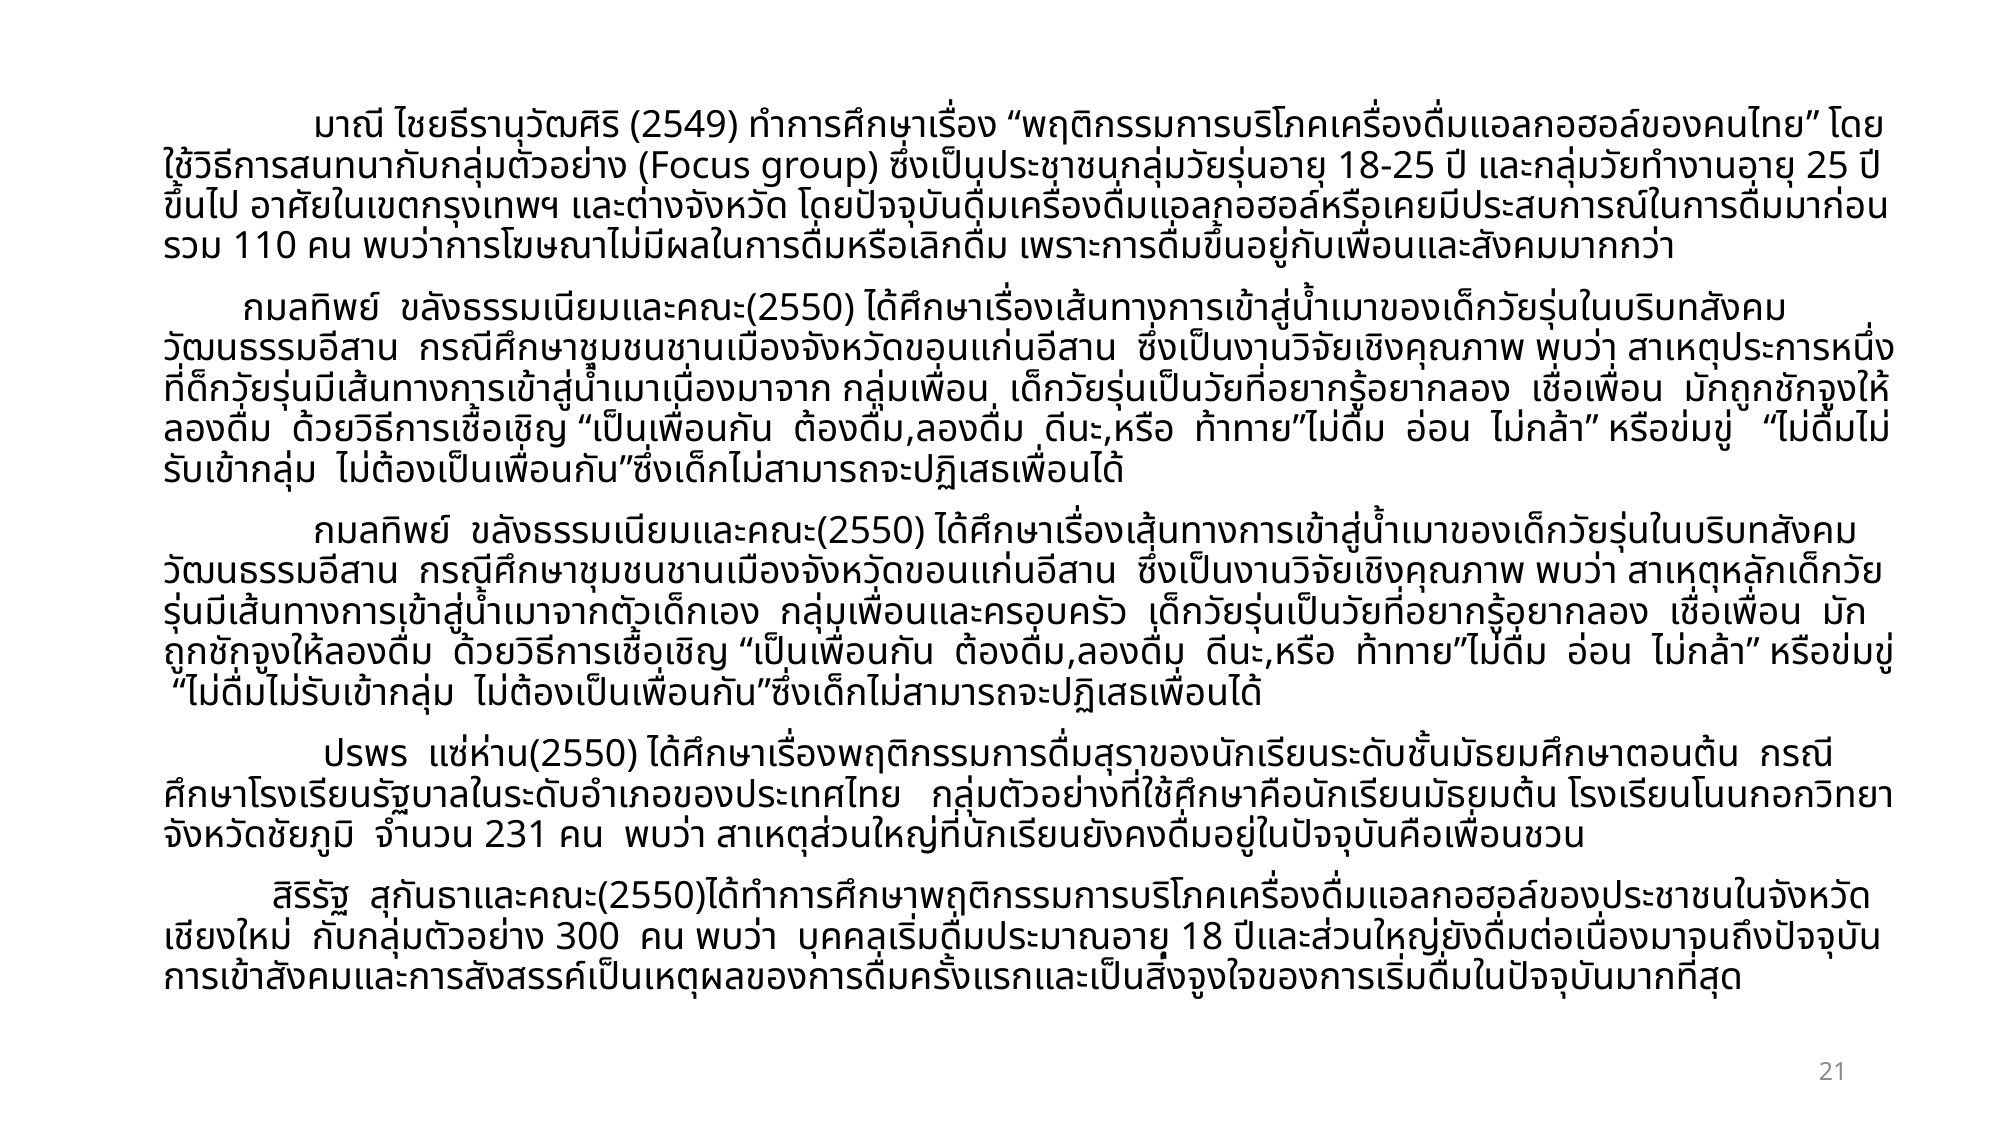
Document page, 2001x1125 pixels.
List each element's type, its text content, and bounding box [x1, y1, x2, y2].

list มาณี ไชยธีรานุวัฒศิริ (2549) ทำการศึกษาเรื่อง “พฤติกรรมการบริโภคเครื่องดื่มแอลกอฮอล์ของคนไทย” โดยใช้วิธีการสนทนากับกลุ่มตัวอย่าง (Focus group) ซึ่งเป็นประชาชนกลุ่มวัยรุ่นอายุ 18-25 ปี และกลุ่มวัยทำงานอายุ 25 ปีขึ้นไป อาศัยในเขตกรุงเทพฯ และต่างจังหวัด โดยปัจจุบันดื่มเครื่องดื่มแอลกอฮอล์หรือเคยมีประสบการณ์ในการดื่มมาก่อน รวม 110 คน พบว่าการโฆษณาไม่มีผลในการดื่มหรือเลิกดื่ม เพราะการดื่มขึ้นอยู่กับเพื่อนและสังคมมากกว่า กมลทิพย์ ขลังธรรมเนียมและคณะ(2550) ได้ศึกษาเรื่องเส้นทางการเข้าสู่น้ำเมาของเด็กวัยรุ่นในบริบทสังคมวัฒนธรรมอีสาน กรณีศึกษาชุมชนชานเมืองจังหวัดขอนแก่นอีสาน ซึ่งเป็นงานวิจัยเชิงคุณภาพ พบว่า สาเหตุประการหนึ่งที่ด็กวัยรุ่นมีเส้นทางการเข้าสู่น้ำเมาเนื่องมาจาก กลุ่มเพื่อน เด็กวัยรุ่นเป็นวัยที่อยากรู้อยากลอง เชื่อเพื่อน มักถูกชักจูงให้ลองดื่ม ด้วยวิธีการเชื้อเชิญ “เป็นเพื่อนกัน ต้องดื่ม,ลองดื่ม ดีนะ,หรือ ท้าทาย”ไม่ดื่ม อ่อน ไม่กล้า” หรือข่มขู่ “ไม่ดื่มไม่รับเข้ากลุ่ม ไม่ต้องเป็นเพื่อนกัน”ซึ่งเด็กไม่สามารถจะปฏิเสธเพื่อนได้ กมลทิพย์ ขลังธรรมเนียมและคณะ(2550) ได้ศึกษาเรื่องเส้นทางการเข้าสู่น้ำเมาของเด็กวัยรุ่นในบริบทสังคมวัฒนธรรมอีสาน กรณีศึกษาชุมชนชานเมืองจังหวัดขอนแก่นอีสาน ซึ่งเป็นงานวิจัยเชิงคุณภาพ พบว่า สาเหตุหลักเด็กวัยรุ่นมีเส้นทางการเข้าสู่น้ำเมาจากตัวเด็กเอง กลุ่มเพื่อนและครอบครัว เด็กวัยรุ่นเป็นวัยที่อยากรู้อยากลอง เชื่อเพื่อน มักถูกชักจูงให้ลองดื่ม ด้วยวิธีการเชื้อเชิญ “เป็นเพื่อนกัน ต้องดื่ม,ลองดื่ม ดีนะ,หรือ ท้าทาย”ไม่ดื่ม อ่อน ไม่กล้า” หรือข่มขู่ “ไม่ดื่มไม่รับเข้ากลุ่ม ไม่ต้องเป็นเพื่อนกัน”ซึ่งเด็กไม่สามารถจะปฏิเสธเพื่อนได้ ปรพร แซ่ห่าน(2550) ได้ศึกษาเรื่องพฤติกรรมการดื่มสุราของนักเรียนระดับชั้นมัธยมศึกษาตอนต้น กรณีศึกษาโรงเรียนรัฐบาลในระดับอำเภอของประเทศไทย กลุ่มตัวอย่างที่ใช้ศึกษาคือนักเรียนมัธยมต้น โรงเรียนโนนกอกวิทยา จังหวัดชัยภูมิ จำนวน 231 คน พบว่า สาเหตุส่วนใหญ่ที่นักเรียนยังคงดื่มอยู่ในปัจจุบันคือเพื่อนชวน สิริรัฐ สุกันธาและคณะ(2550)ได้ทำการศึกษาพฤติกรรมการบริโภคเครื่องดื่มแอลกอฮอล์ของประชาชนในจังหวัดเชียงใหม่ กับกลุ่มตัวอย่าง 300 คน พบว่า บุคคลเริ่มดื่มประมาณอายุ 18 ปีและส่วนใหญ่ยังดื่มต่อเนื่องมาจนถึงปัจจุบัน การเข้าสังคมและการสังสรรค์เป็นเหตุผลของการดื่มครั้งแรกและเป็นสิ่งจูงใจของการเริ่มดื่มในปัจจุบันมากที่สุด [110, 97, 1922, 937]
slide_number 21 [1412, 1042, 1863, 1103]
